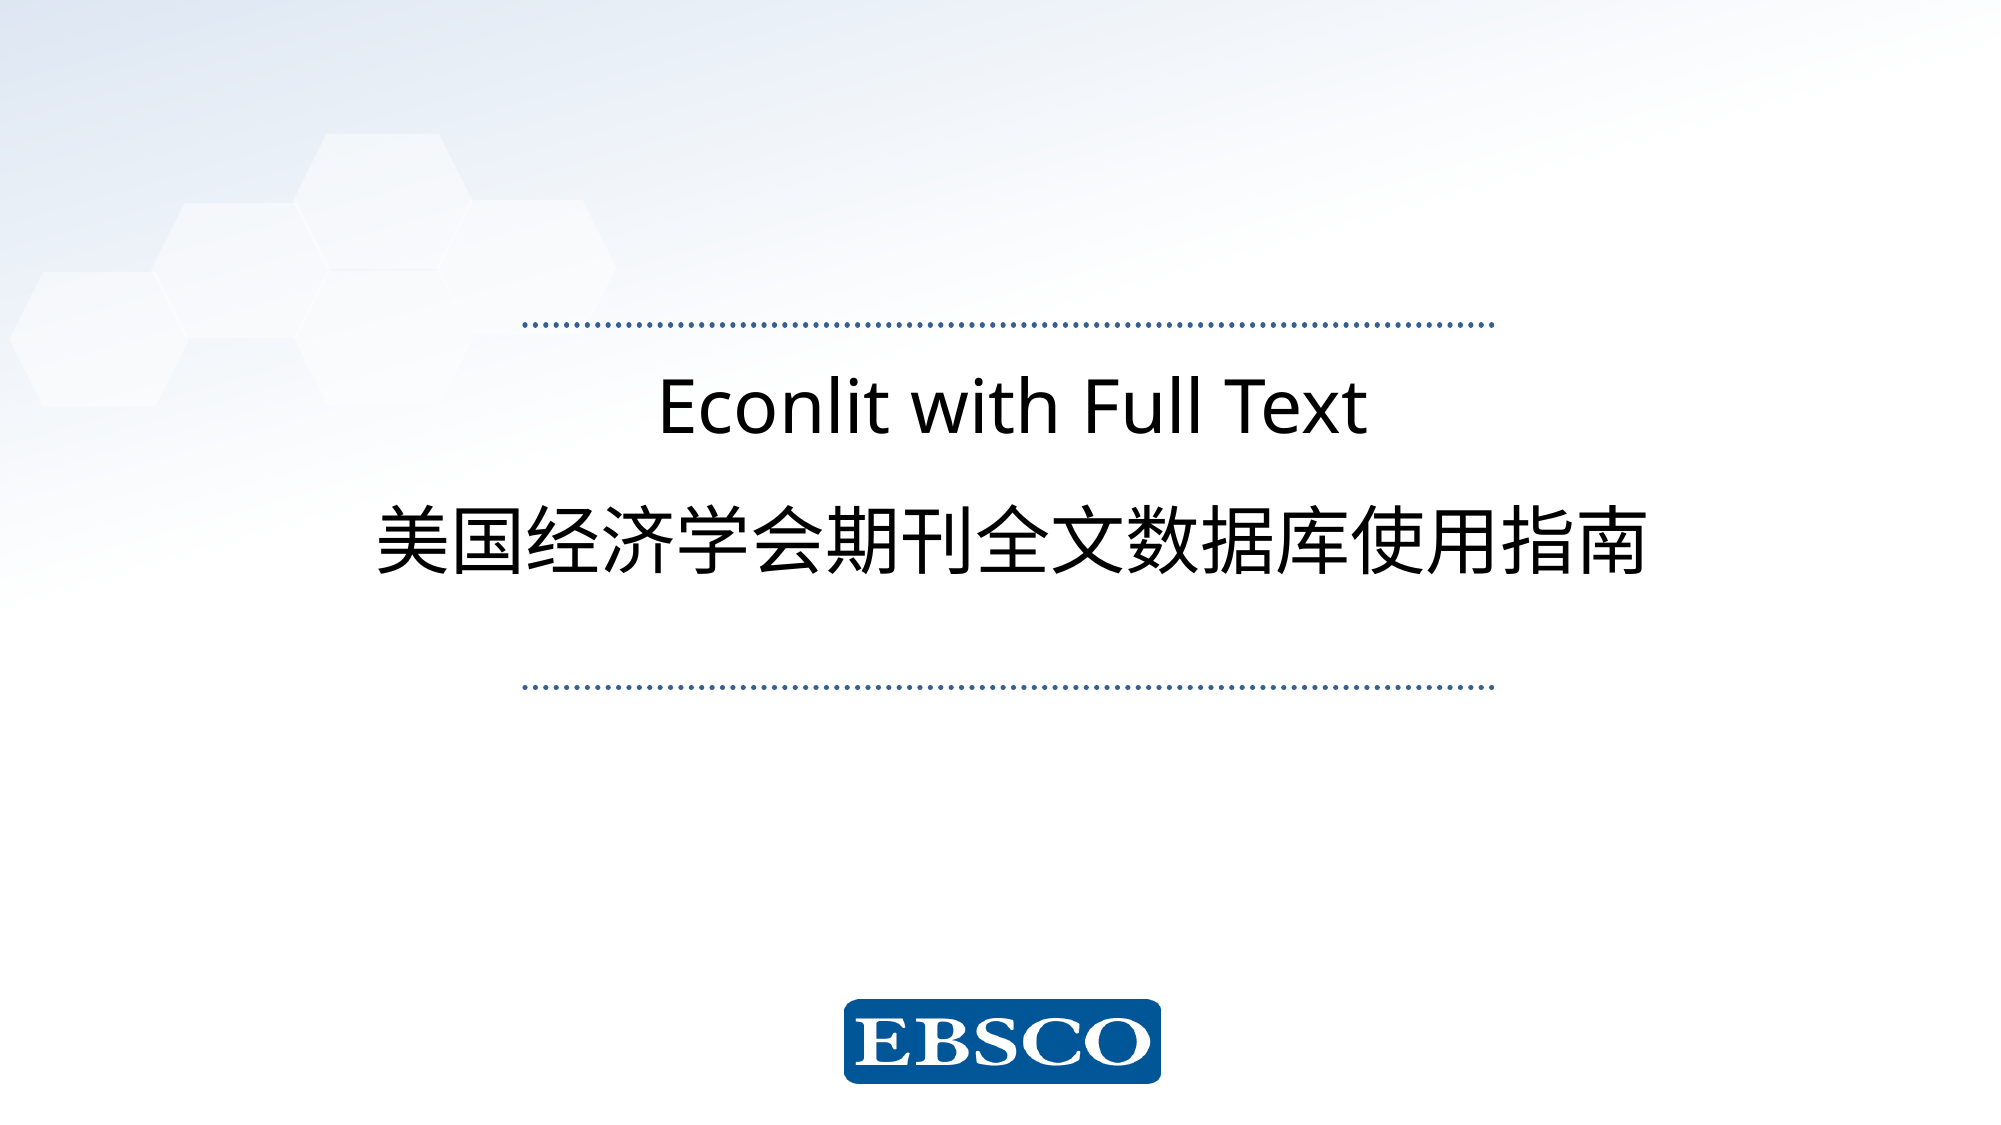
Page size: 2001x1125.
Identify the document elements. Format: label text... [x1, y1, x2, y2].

picture [844, 999, 1161, 1084]
text_box Econlit with Full Text 美国经济学会期刊全文数据库使用指南 [262, 216, 1763, 719]
